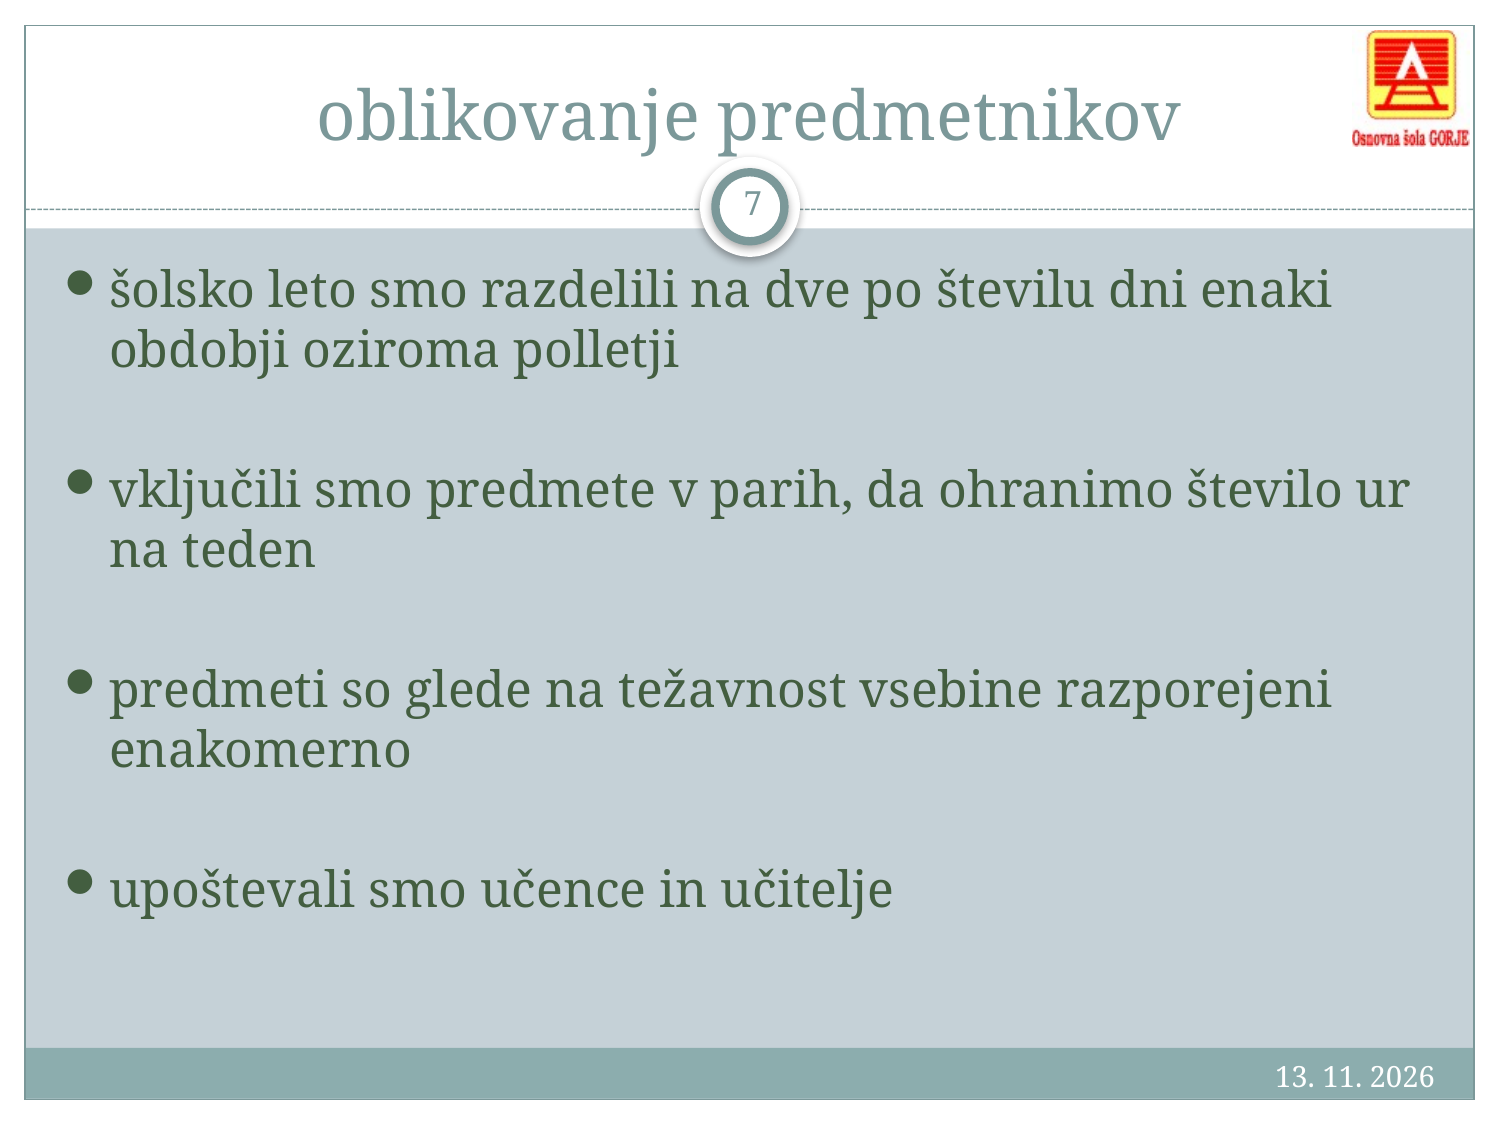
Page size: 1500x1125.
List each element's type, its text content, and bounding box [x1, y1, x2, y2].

list šolsko leto smo razdelili na dve po številu dni enaki obdobji oziroma polletji vključili smo predmete v parih, da ohranimo število ur na teden predmeti so glede na težavnost vsebine razporejeni enakomerno upoštevali smo učence in učitelje [49, 250, 1445, 1001]
slide_number 7 [715, 168, 791, 241]
picture [1352, 30, 1470, 147]
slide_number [950, 1050, 1450, 1111]
title oblikovanje predmetnikov [49, 37, 1450, 162]
